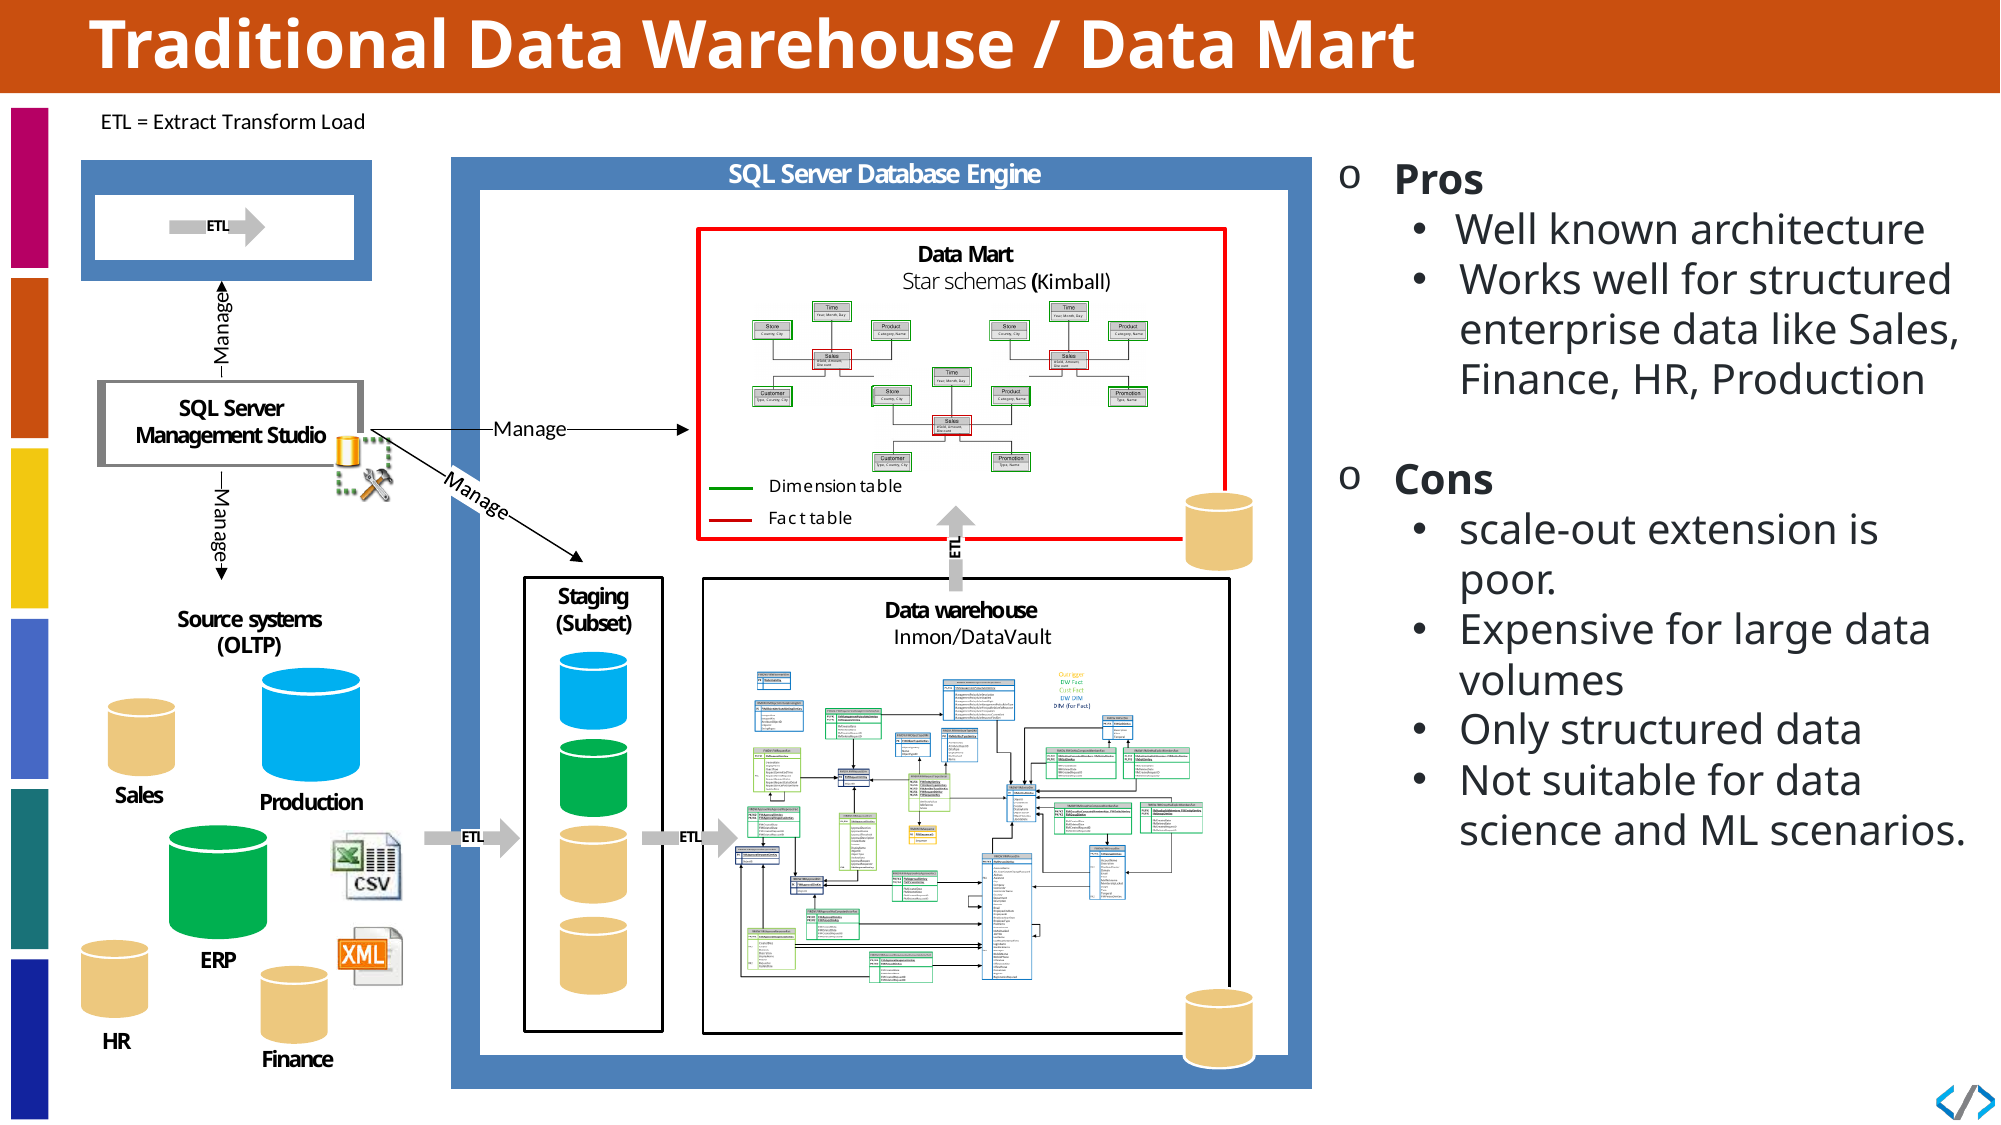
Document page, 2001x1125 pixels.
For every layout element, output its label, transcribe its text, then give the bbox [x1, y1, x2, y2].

text_box Pros Well known architecture Works well for structured enterprise data like Sales, Finance, HR, Production Cons scale-out extension is poor. Expensive for large data volumes Only structured data Not suitable for data science and ML scenarios. [1340, 145, 1983, 861]
title Traditional Data Warehouse / Data Mart [0, 0, 2000, 94]
picture [69, 100, 1340, 1124]
picture [1932, 1078, 2000, 1125]
